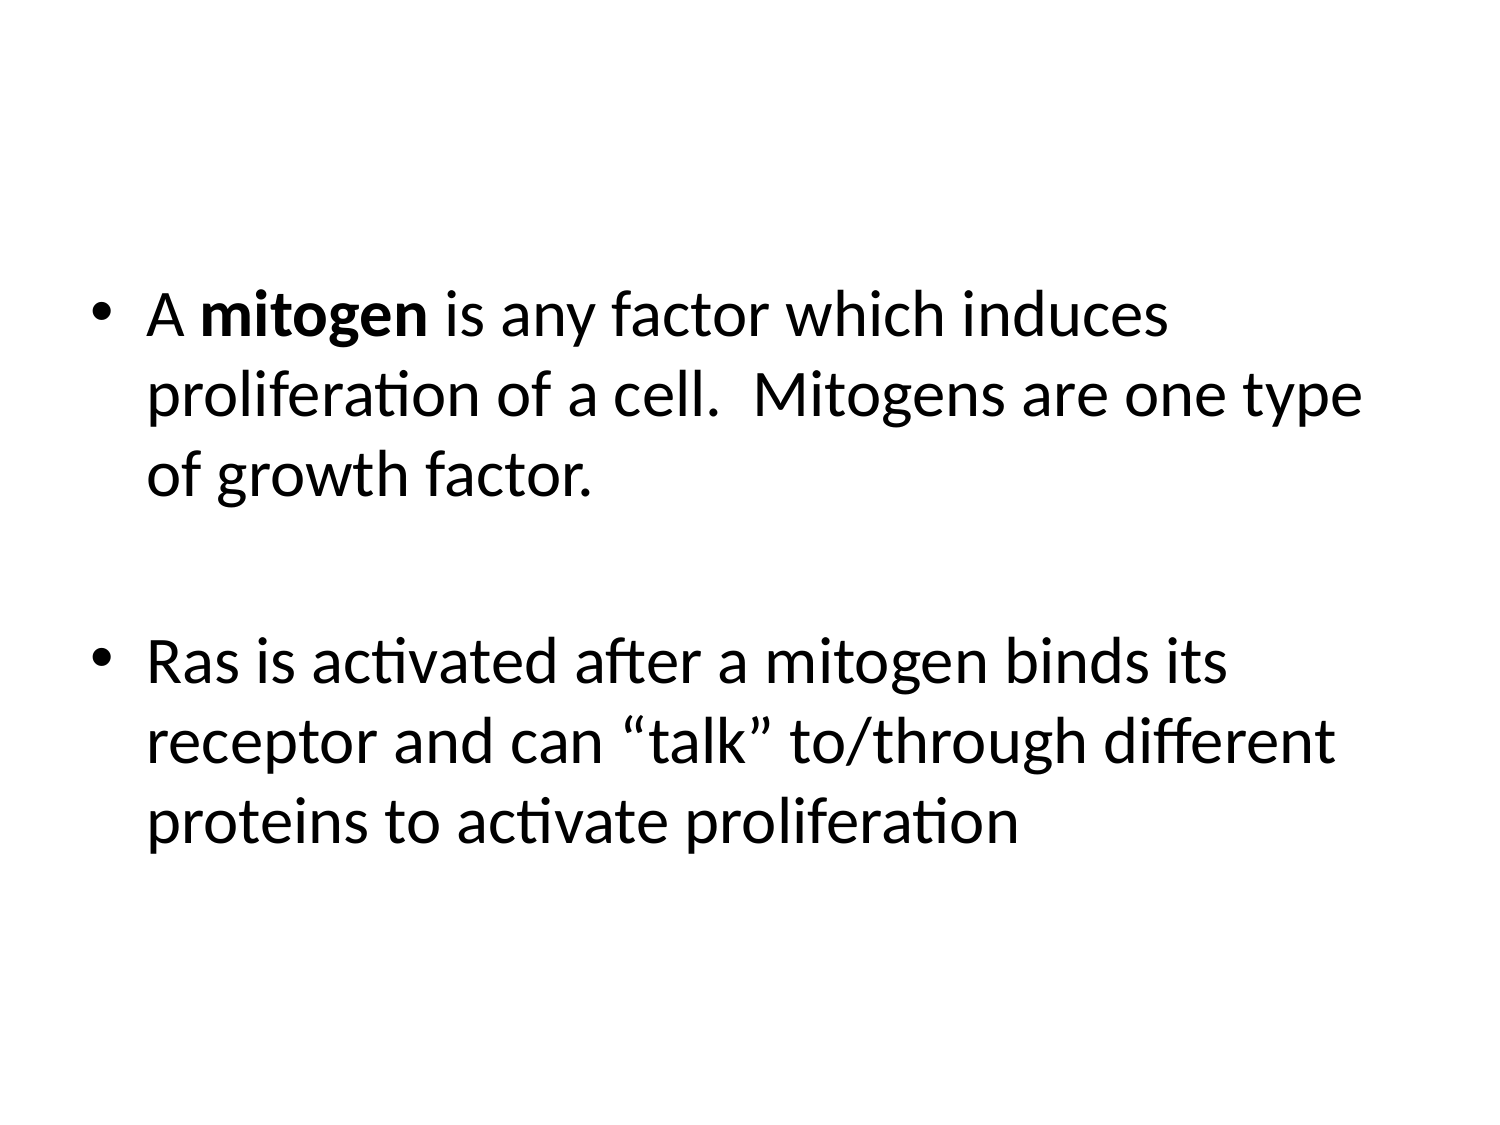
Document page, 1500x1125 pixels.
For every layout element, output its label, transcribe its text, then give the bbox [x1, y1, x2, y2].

list A mitogen is any factor which induces proliferation of a cell. Mitogens are one type of growth factor. Ras is activated after a mitogen binds its receptor and can “talk” to/through different proteins to activate proliferation [75, 262, 1425, 1005]
